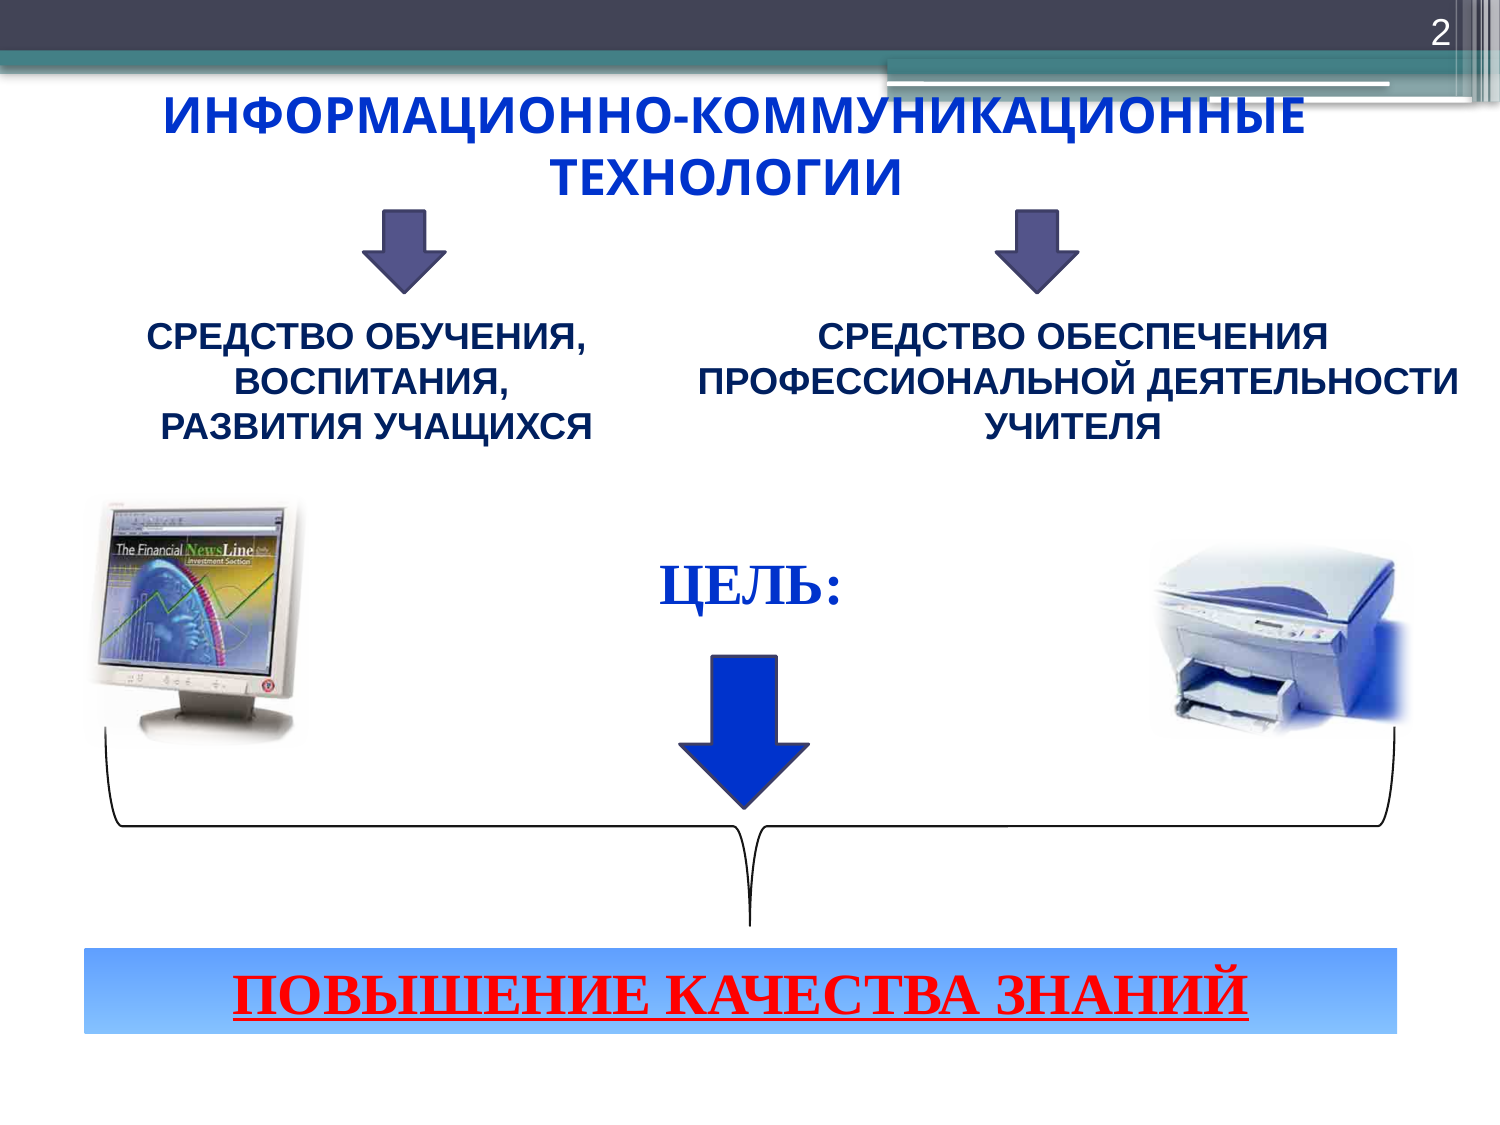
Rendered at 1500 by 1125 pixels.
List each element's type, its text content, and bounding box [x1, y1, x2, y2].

text_box [678, 654, 811, 810]
text_box СРЕДСТВО ОБЕСПЕЧЕНИЯ ПРОФЕССИОНАЛЬНОЙ ДЕЯТЕЛЬНОСТИ УЧИТЕЛЯ [672, 304, 1475, 455]
picture [81, 491, 310, 751]
text_box ИНФОРМАЦИОННО-КОММУНИКАЦИОННЫЕ ТЕХНОЛОГИИ [99, 67, 1354, 213]
text_box ЦЕЛЬ: [644, 539, 1020, 624]
slide_number 2 [1341, 0, 1466, 61]
text_box [105, 726, 1395, 927]
text_box СРЕДСТВО ОБУЧЕНИЯ, ВОСПИТАНИЯ, РАЗВИТИЯ УЧАЩИХСЯ [131, 304, 612, 455]
text_box [994, 209, 1080, 295]
picture [1148, 538, 1415, 740]
text_box [361, 209, 447, 295]
text_box ПОВЫШЕНИЕ КАЧЕСТВА ЗНАНИЙ [84, 948, 1398, 1034]
